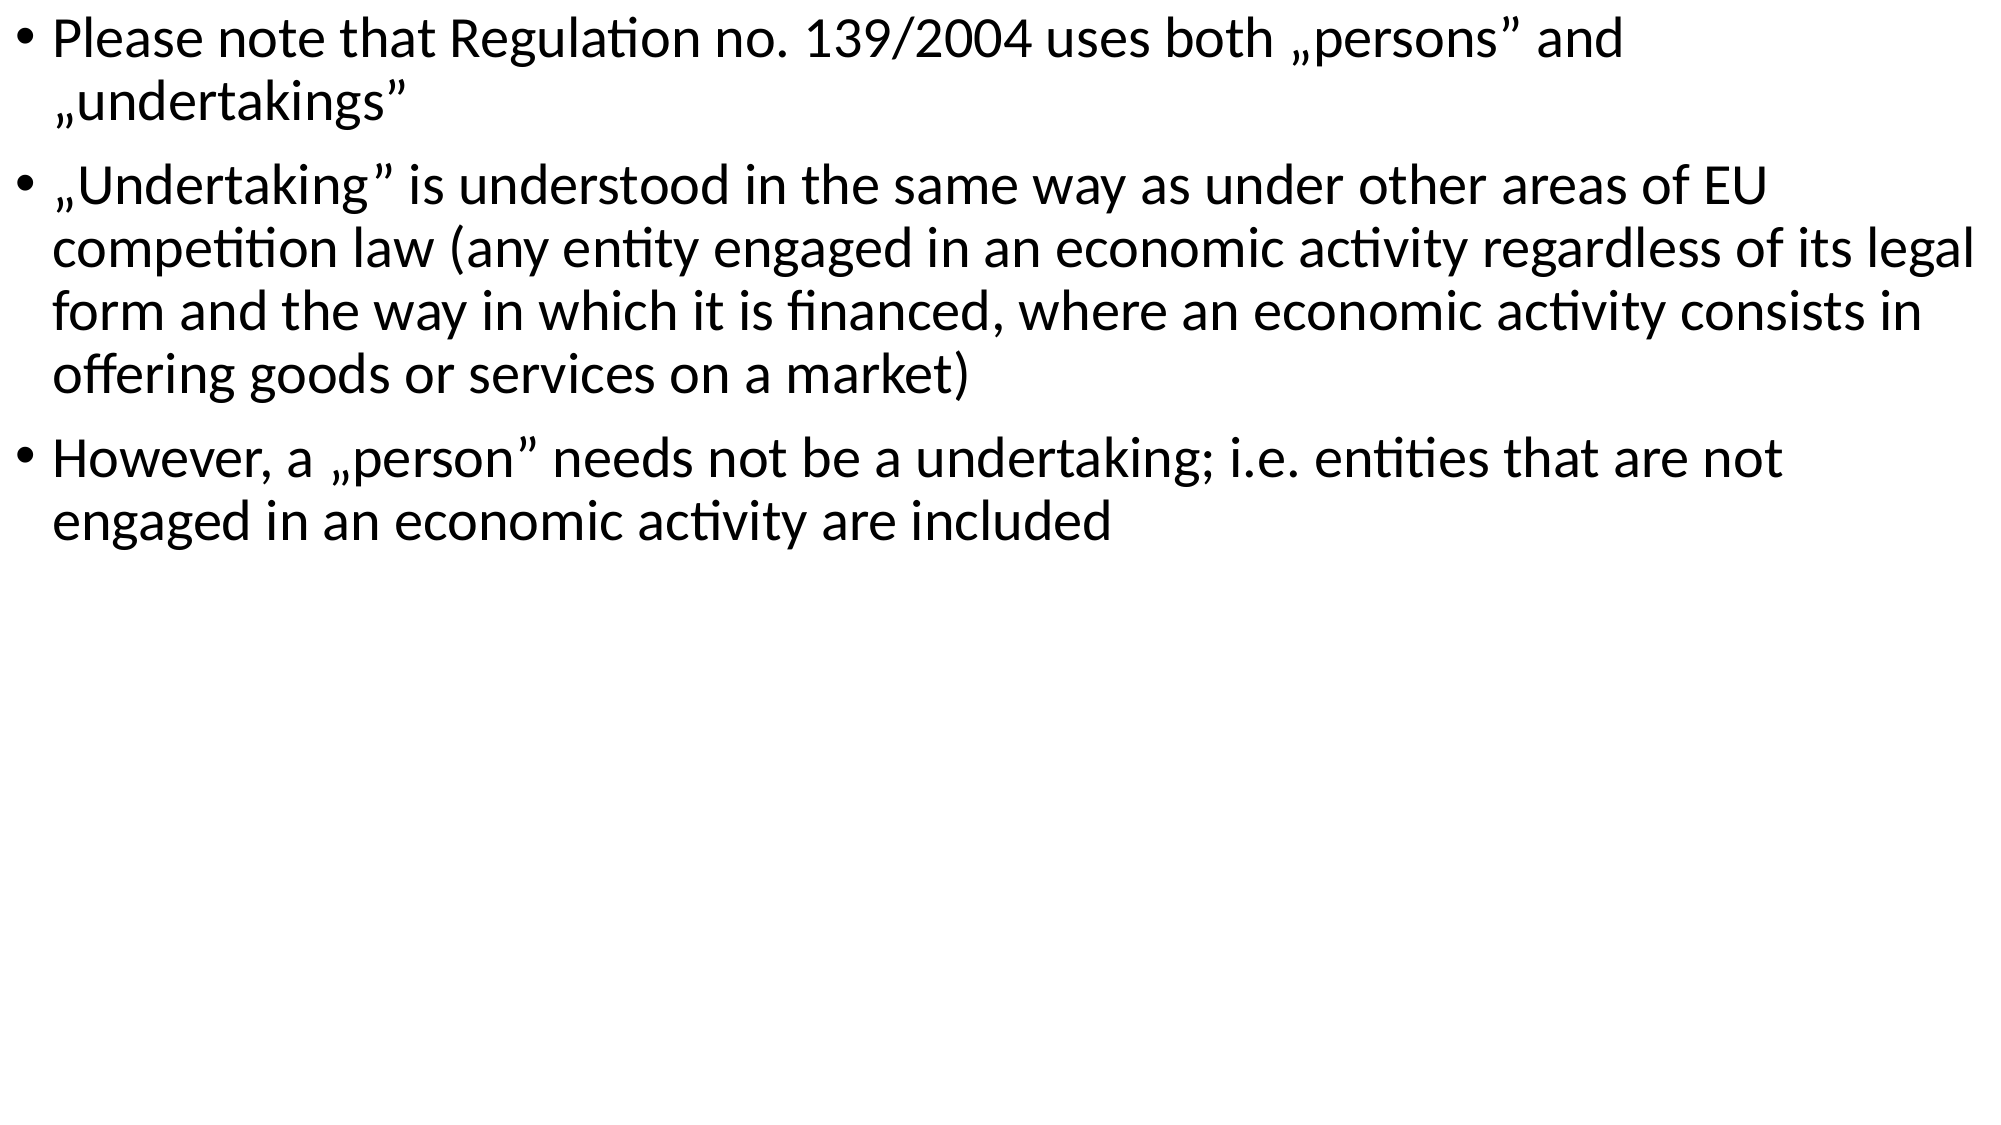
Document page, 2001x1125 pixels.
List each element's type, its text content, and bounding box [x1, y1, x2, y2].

list Please note that Regulation no. 139/2004 uses both „persons” and „undertakings” „Undertaking” is understood in the same way as under other areas of EU competition law (any entity engaged in an economic activity regardless of its legal form and the way in which it is financed, where an economic activity consists in offering goods or services on a market) However, a „person” needs not be a undertaking; i.e. entities that are not engaged in an economic activity are included [0, 0, 2000, 1125]
